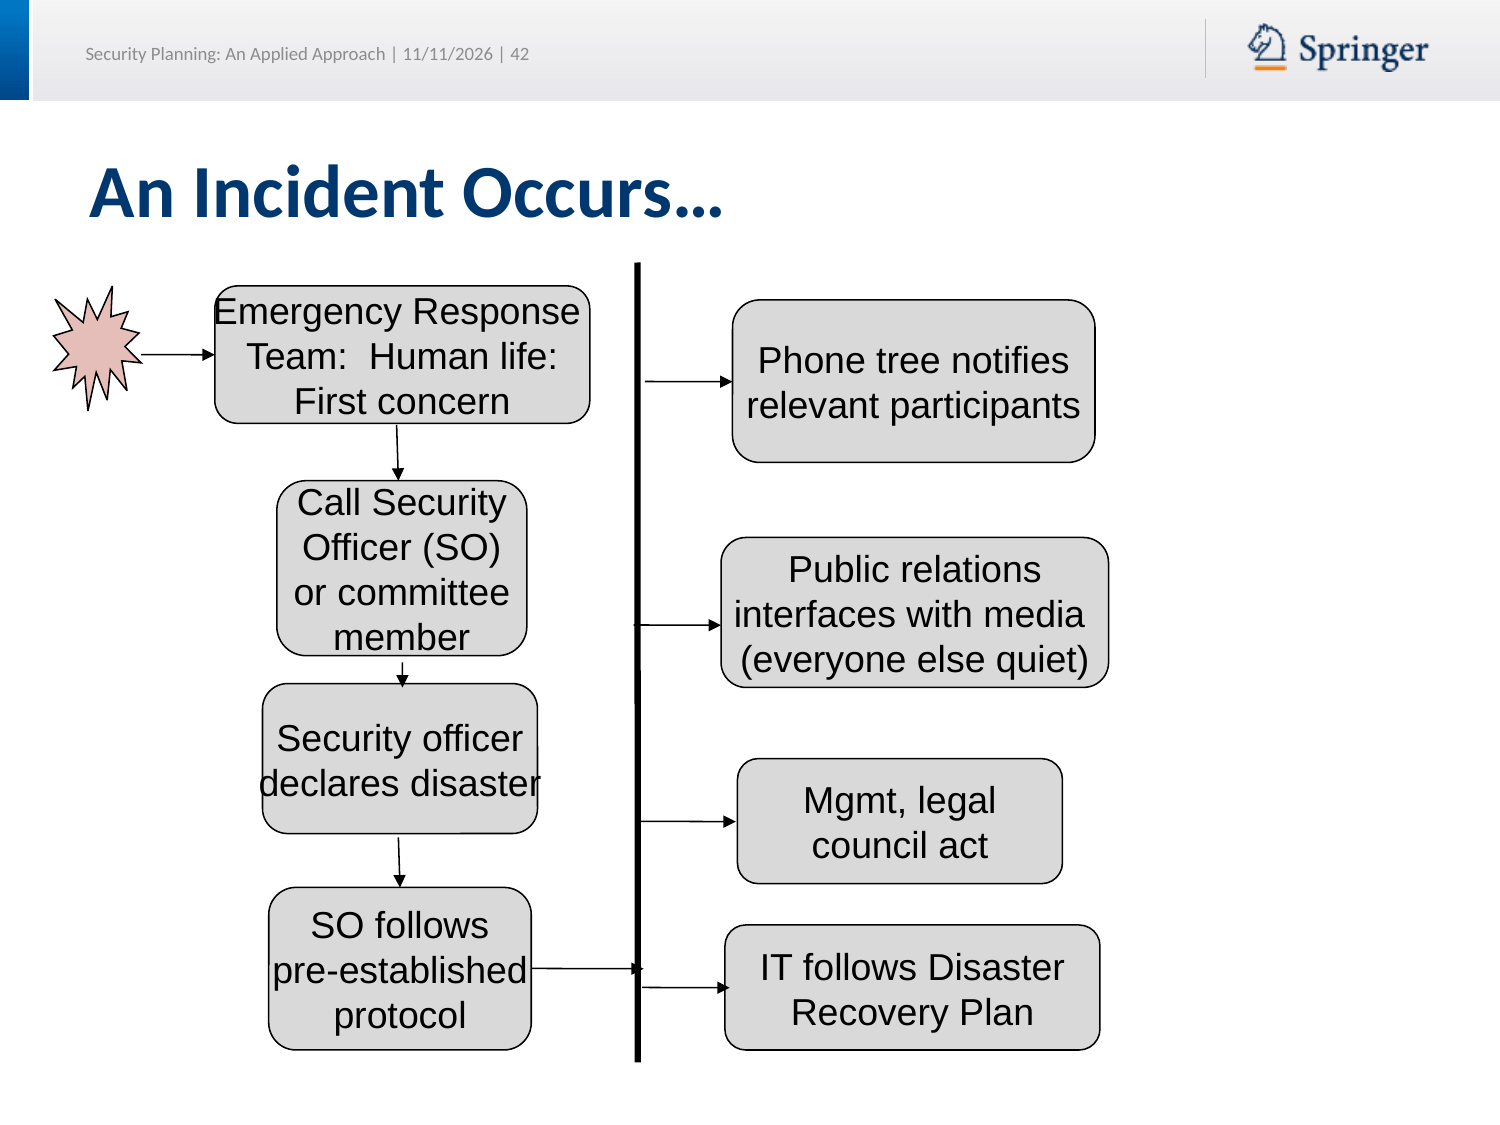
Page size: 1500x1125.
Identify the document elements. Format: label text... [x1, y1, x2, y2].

text_box [633, 618, 722, 632]
text_box SO follows pre-established protocol [268, 887, 532, 1050]
text_box Emergency Response Team: Human life: First concern [214, 285, 590, 424]
text_box Security officer declares disaster [262, 683, 538, 834]
text_box [141, 348, 215, 361]
text_box Mgmt, legal council act [737, 758, 1063, 884]
text_box An Incident Occurs… [74, 74, 1425, 300]
text_box Phone tree notifies relevant participants [732, 299, 1096, 463]
text_box [396, 662, 409, 688]
text_box [531, 962, 644, 975]
picture [33, 0, 1500, 101]
text_box [635, 815, 736, 828]
text_box [644, 375, 733, 388]
text_box IT follows Disaster Recovery Plan [724, 924, 1100, 1051]
text_box [642, 981, 730, 994]
text_box [53, 285, 142, 411]
text_box [393, 837, 406, 887]
text_box [391, 424, 405, 481]
text_box Public relations interfaces with media (everyone else quiet) [721, 537, 1109, 688]
text_box Call Security Officer (SO) or committee member [276, 480, 527, 656]
